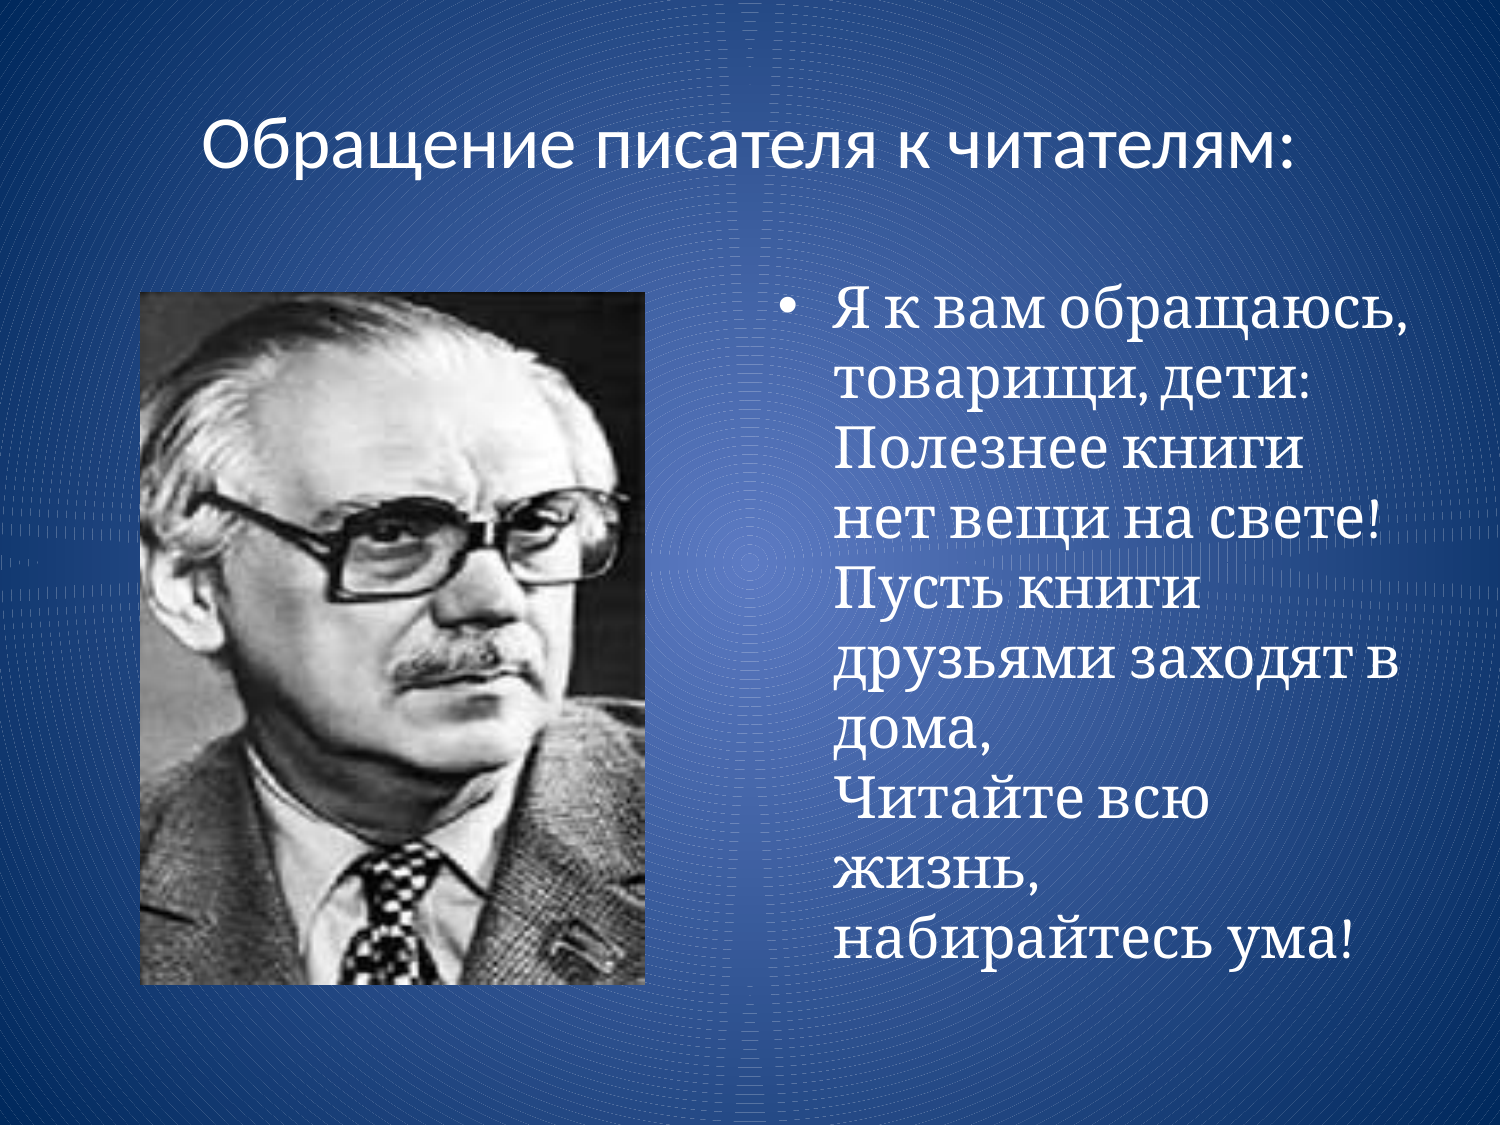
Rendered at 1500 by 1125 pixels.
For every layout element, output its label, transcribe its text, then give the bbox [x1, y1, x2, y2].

list Я к вам обращаюсь, товарищи, дети: Полезнее книги нет вещи на свете! Пусть книги друзьями заходят в дома, Читайте всю жизнь, набирайтесь ума! [762, 262, 1425, 1005]
title Обращение писателя к читателям: [75, 45, 1425, 233]
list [140, 292, 645, 985]
